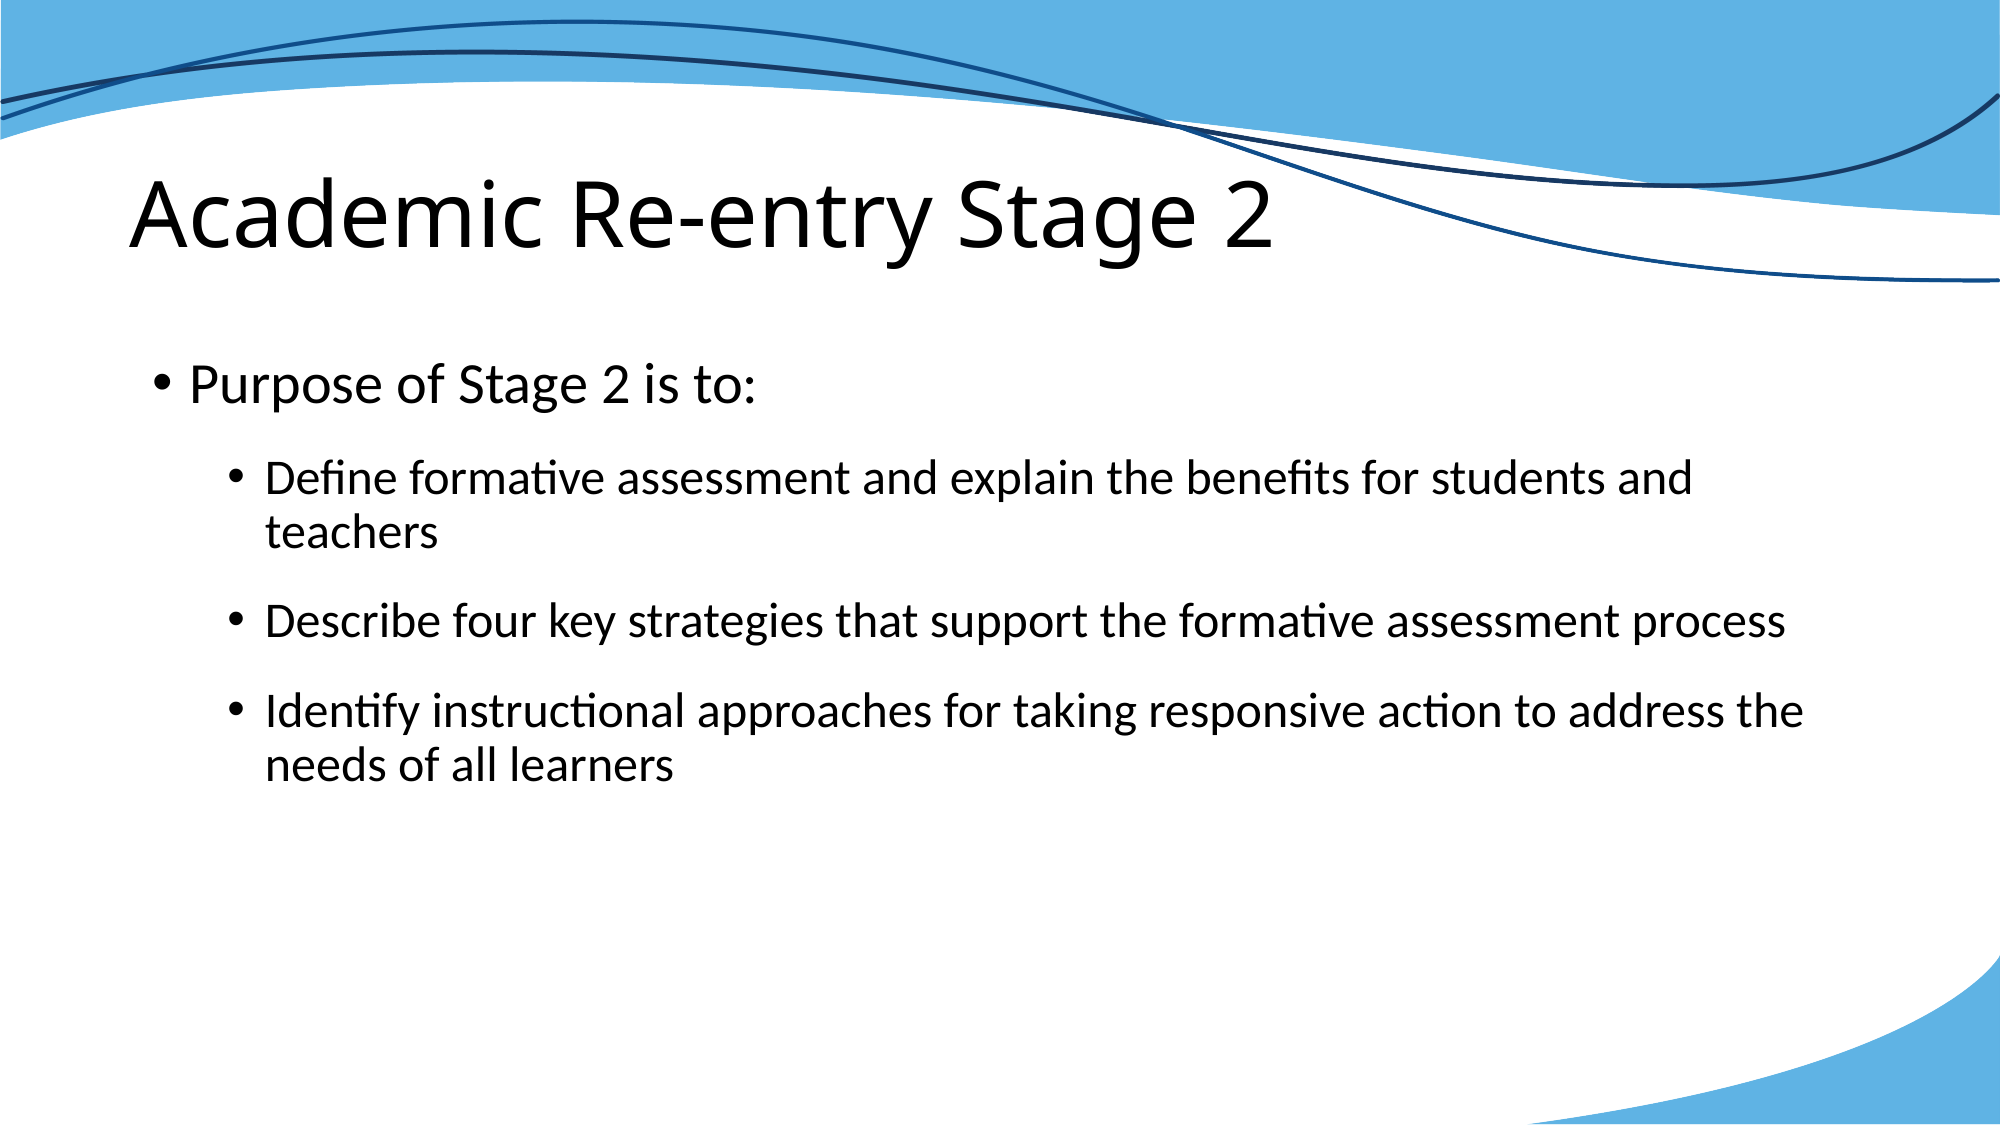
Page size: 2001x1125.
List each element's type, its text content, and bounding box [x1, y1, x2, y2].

picture [0, 0, 2000, 1125]
title Academic Re-entry Stage 2 [114, 109, 1840, 327]
list Purpose of Stage 2 is to: Define formative assessment and explain the benefits for students and teachers Describe four key strategies that support the formative assessment process Identify instructional approaches for taking responsive action to address the needs of all learners [137, 345, 1863, 1060]
